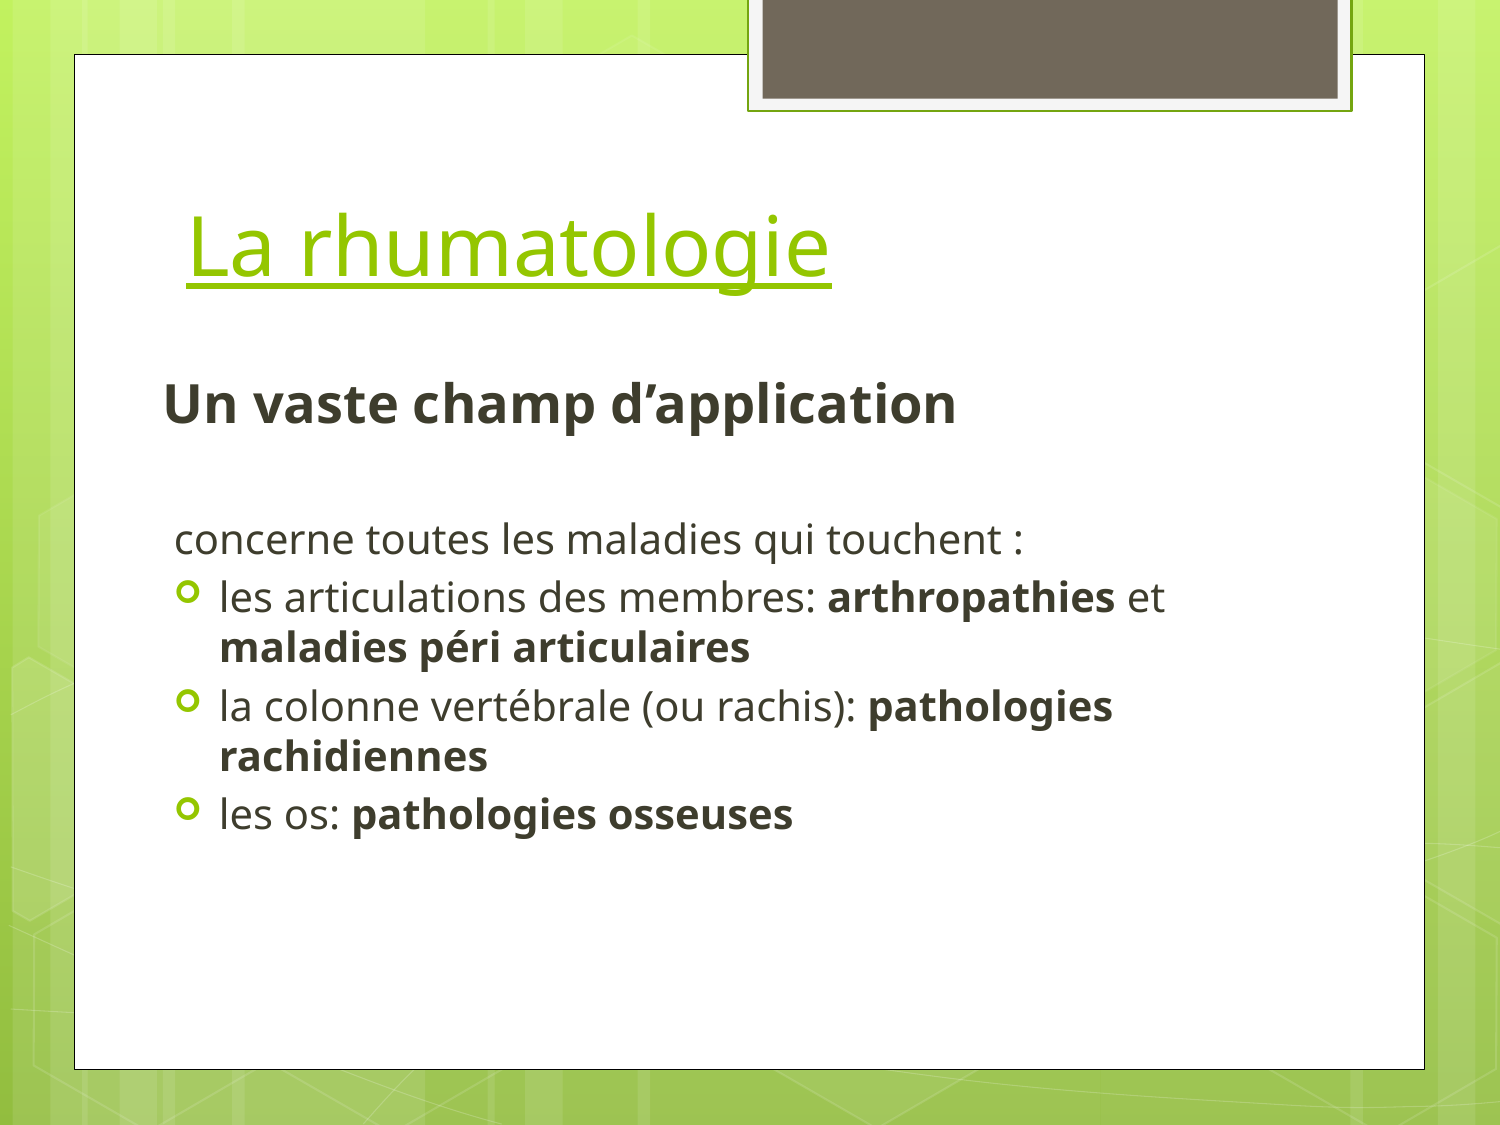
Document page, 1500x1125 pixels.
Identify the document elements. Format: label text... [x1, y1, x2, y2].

title La rhumatologie [171, 113, 1324, 302]
list Un vaste champ d’application concerne toutes les maladies qui touchent : les articulations des membres: arthropathies et maladies péri articulaires la colonne vertébrale (ou rachis): pathologies rachidiennes les os: pathologies osseuses [147, 361, 1376, 938]
